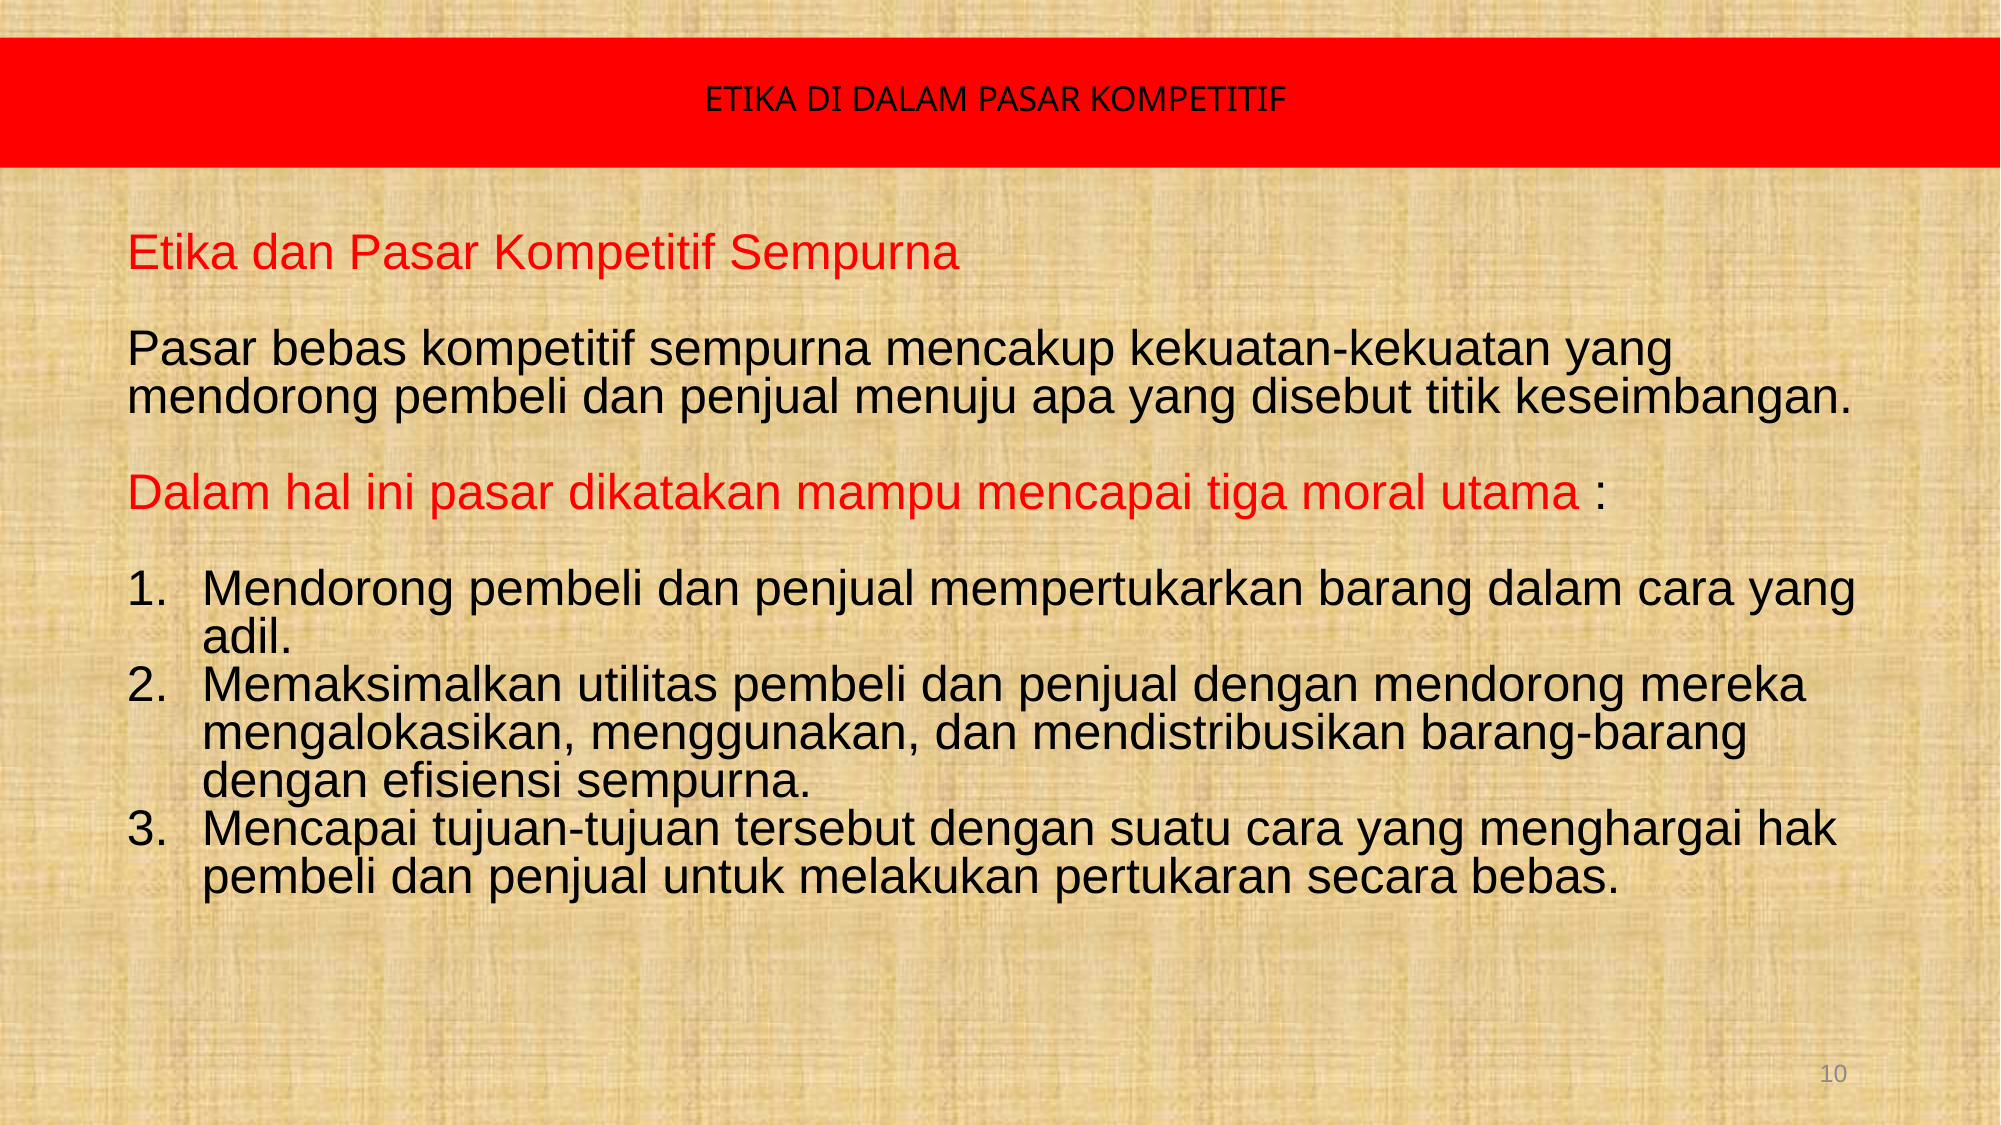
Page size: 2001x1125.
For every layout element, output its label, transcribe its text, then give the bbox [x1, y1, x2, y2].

list Etika dan Pasar Kompetitif Sempurna Pasar bebas kompetitif sempurna mencakup kekuatan-kekuatan yang mendorong pembeli dan penjual menuju apa yang disebut titik keseimbangan. Dalam hal ini pasar dikatakan mampu mencapai tiga moral utama : Mendorong pembeli dan penjual mempertukarkan barang dalam cara yang adil. Memaksimalkan utilitas pembeli dan penjual dengan mendorong mereka mengalokasikan, menggunakan, dan mendistribusikan barang-barang dengan efisiensi sempurna. Mencapai tujuan-tujuan tersebut dengan suatu cara yang menghargai hak pembeli dan penjual untuk melakukan pertukaran secara bebas. [111, 223, 1898, 1050]
picture [0, 0, 2001, 1125]
title ETIKA DI DALAM PASAR KOMPETITIF [0, 37, 2000, 168]
slide_number 10 [1412, 1042, 1863, 1103]
